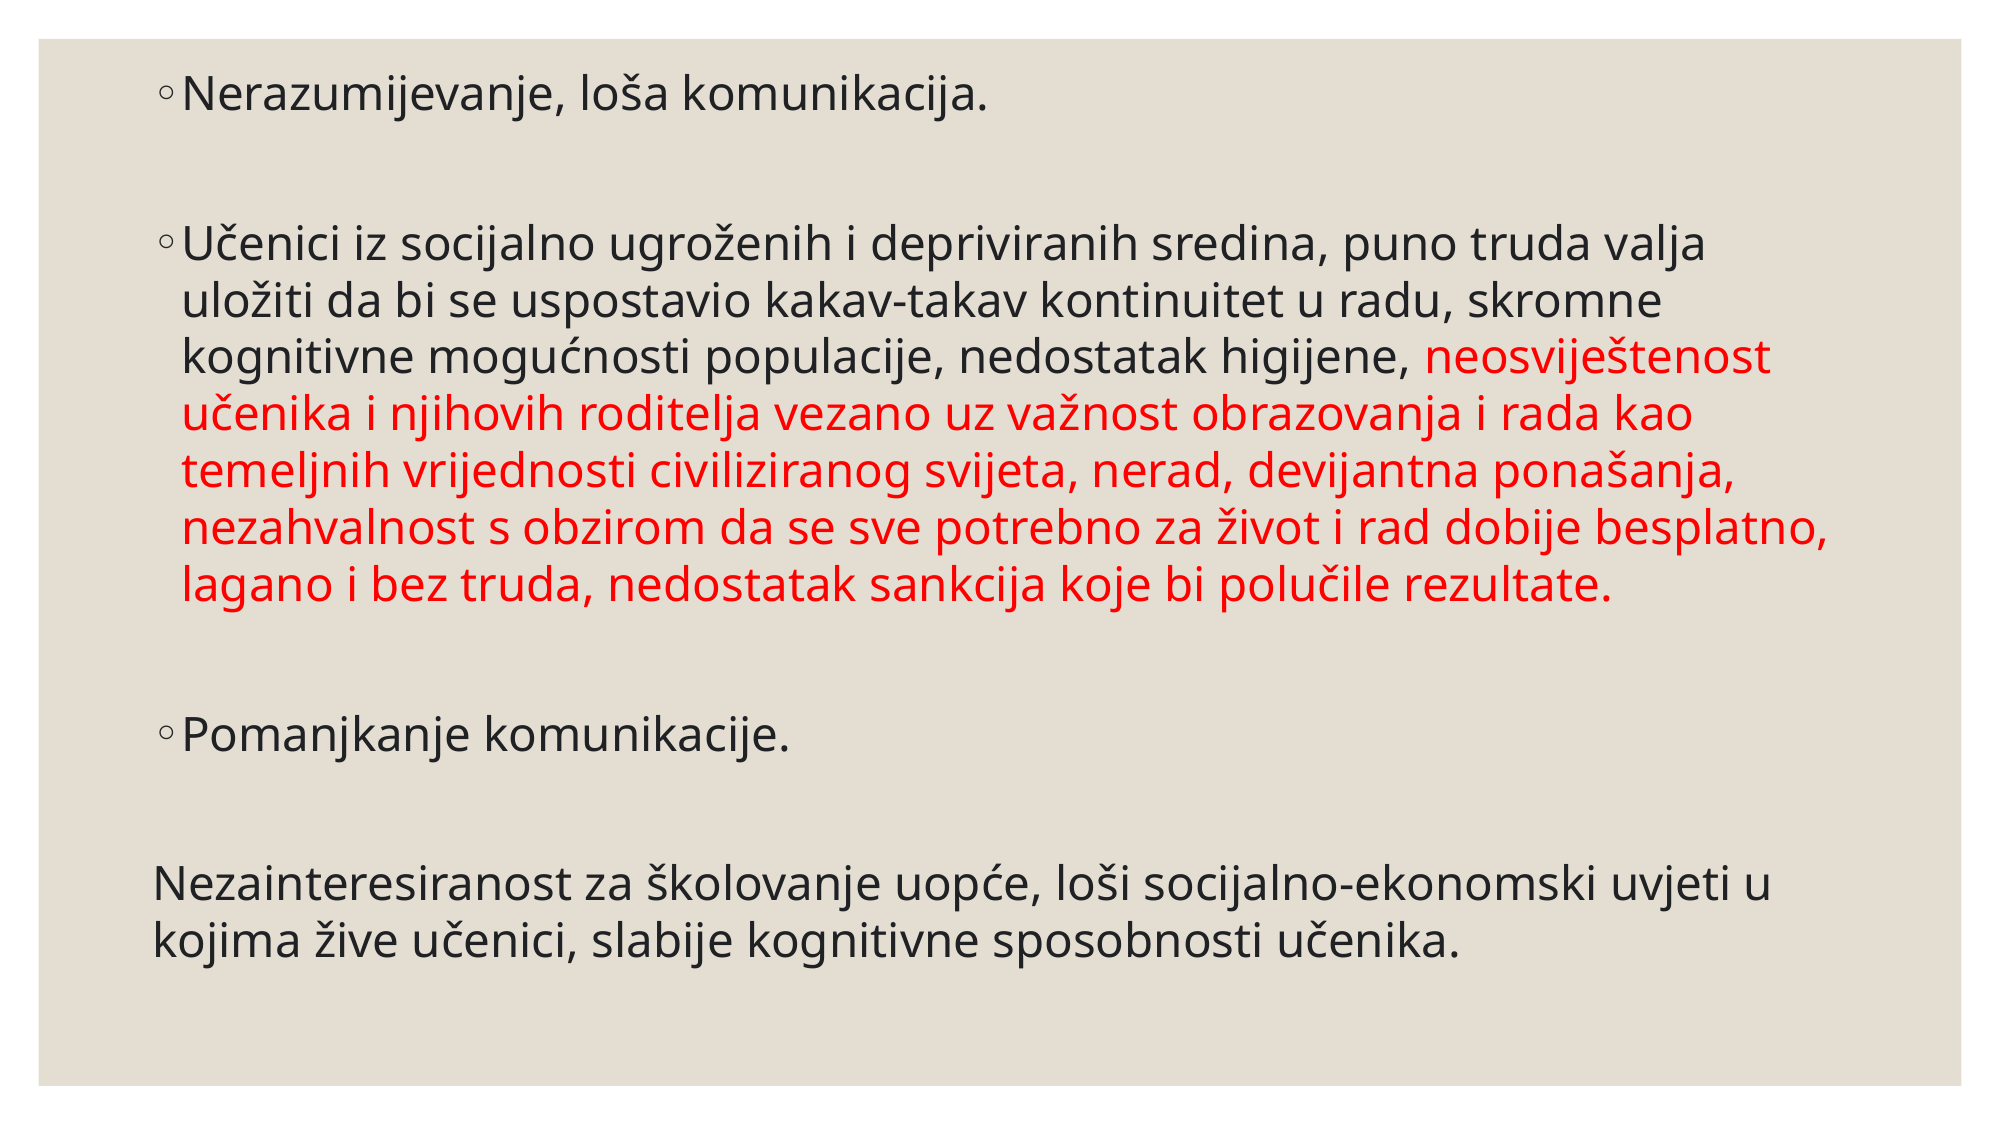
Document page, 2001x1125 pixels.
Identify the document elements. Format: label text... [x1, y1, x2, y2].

list Nerazumijevanje, loša komunikacija. Učenici iz socijalno ugroženih i depriviranih sredina, puno truda valja uložiti da bi se uspostavio kakav-takav kontinuitet u radu, skromne kognitivne mogućnosti populacije, nedostatak higijene, neosviještenost učenika i njihovih roditelja vezano uz važnost obrazovanja i rada kao temeljnih vrijednosti civiliziranog svijeta, nerad, devijantna ponašanja, nezahvalnost s obzirom da se sve potrebno za život i rad dobije besplatno, lagano i bez truda, nedostatak sankcija koje bi polučile rezultate. Pomanjkanje komunikacije. Nezainteresiranost za školovanje uopće, loši socijalno-ekonomski uvjeti u kojima žive učenici, slabije kognitivne sposobnosti učenika. [137, 55, 1863, 1042]
